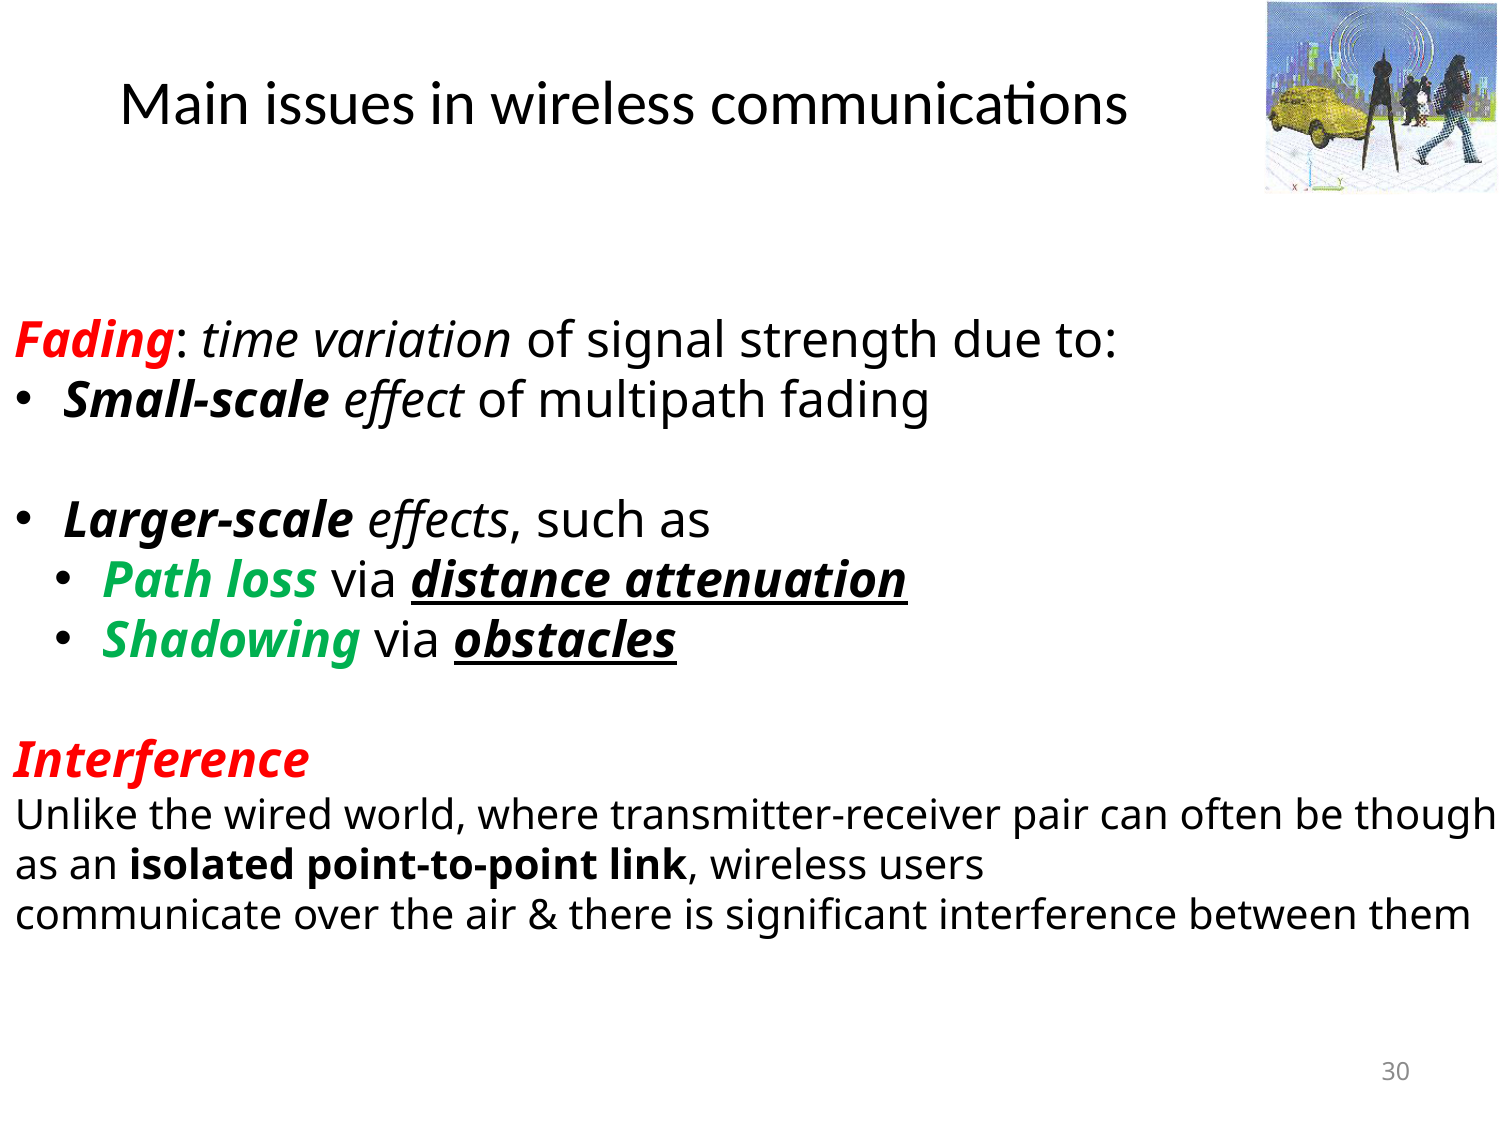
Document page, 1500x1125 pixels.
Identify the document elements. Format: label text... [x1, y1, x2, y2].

text_box <number> [1074, 1042, 1425, 1103]
text_box Main issues in wireless communications [0, 0, 1375, 200]
picture [1375, 0, 1500, 195]
text_box Fading: time variation of signal strength due to: Small-scale effect of multipath fading Larger-scale effects, such as Path loss via distance attenuation Shadowing via obstacles Interference Unlike the wired world, where transmitter-receiver pair can often be though of as an isolated point-to-point link, wireless users communicate over the air & there is significant interference between them [0, 299, 1500, 995]
